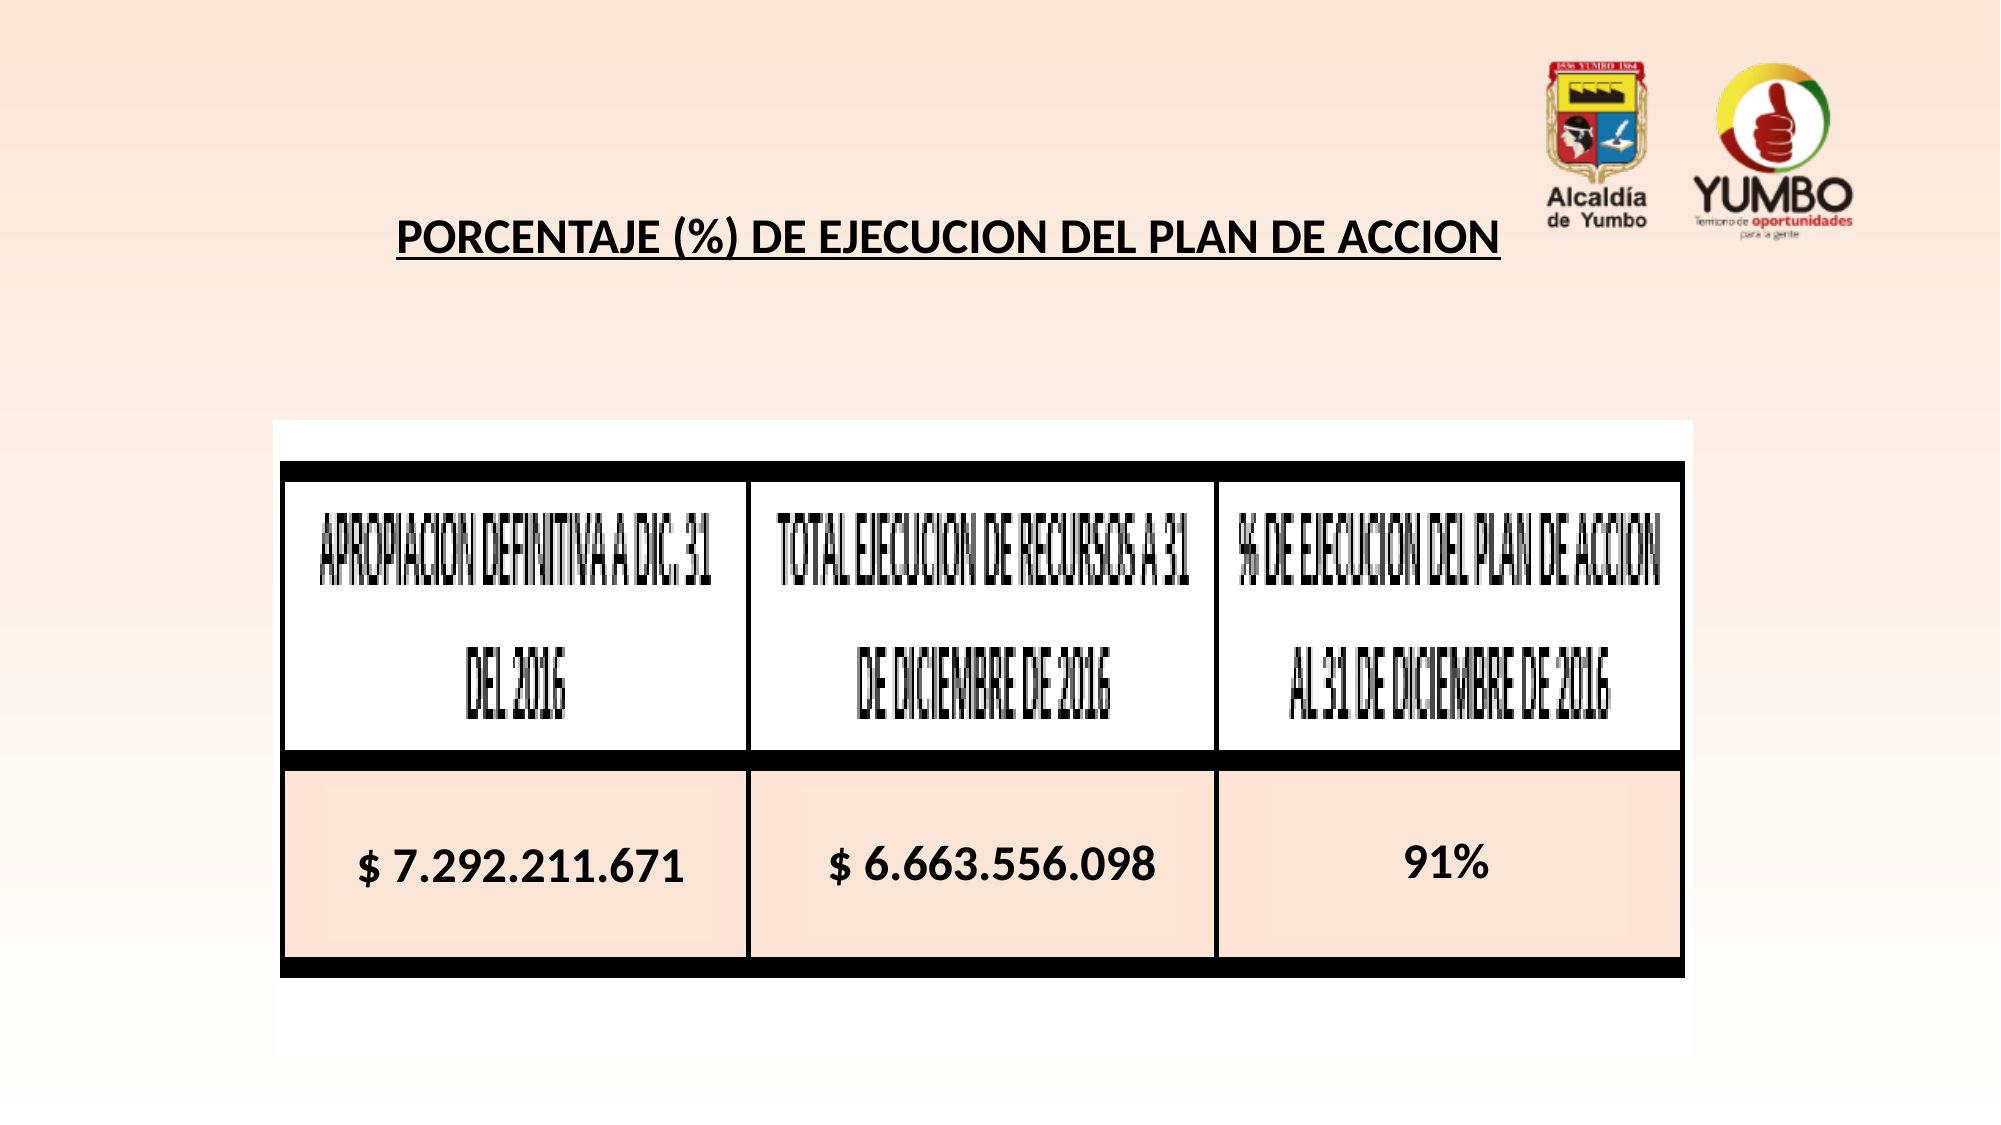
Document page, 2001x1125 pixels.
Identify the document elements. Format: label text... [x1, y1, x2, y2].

text_box PORCENTAJE (%) DE EJECUCION DEL PLAN DE ACCION [381, 196, 1516, 272]
picture [273, 420, 1693, 1061]
picture [1501, 48, 1868, 259]
